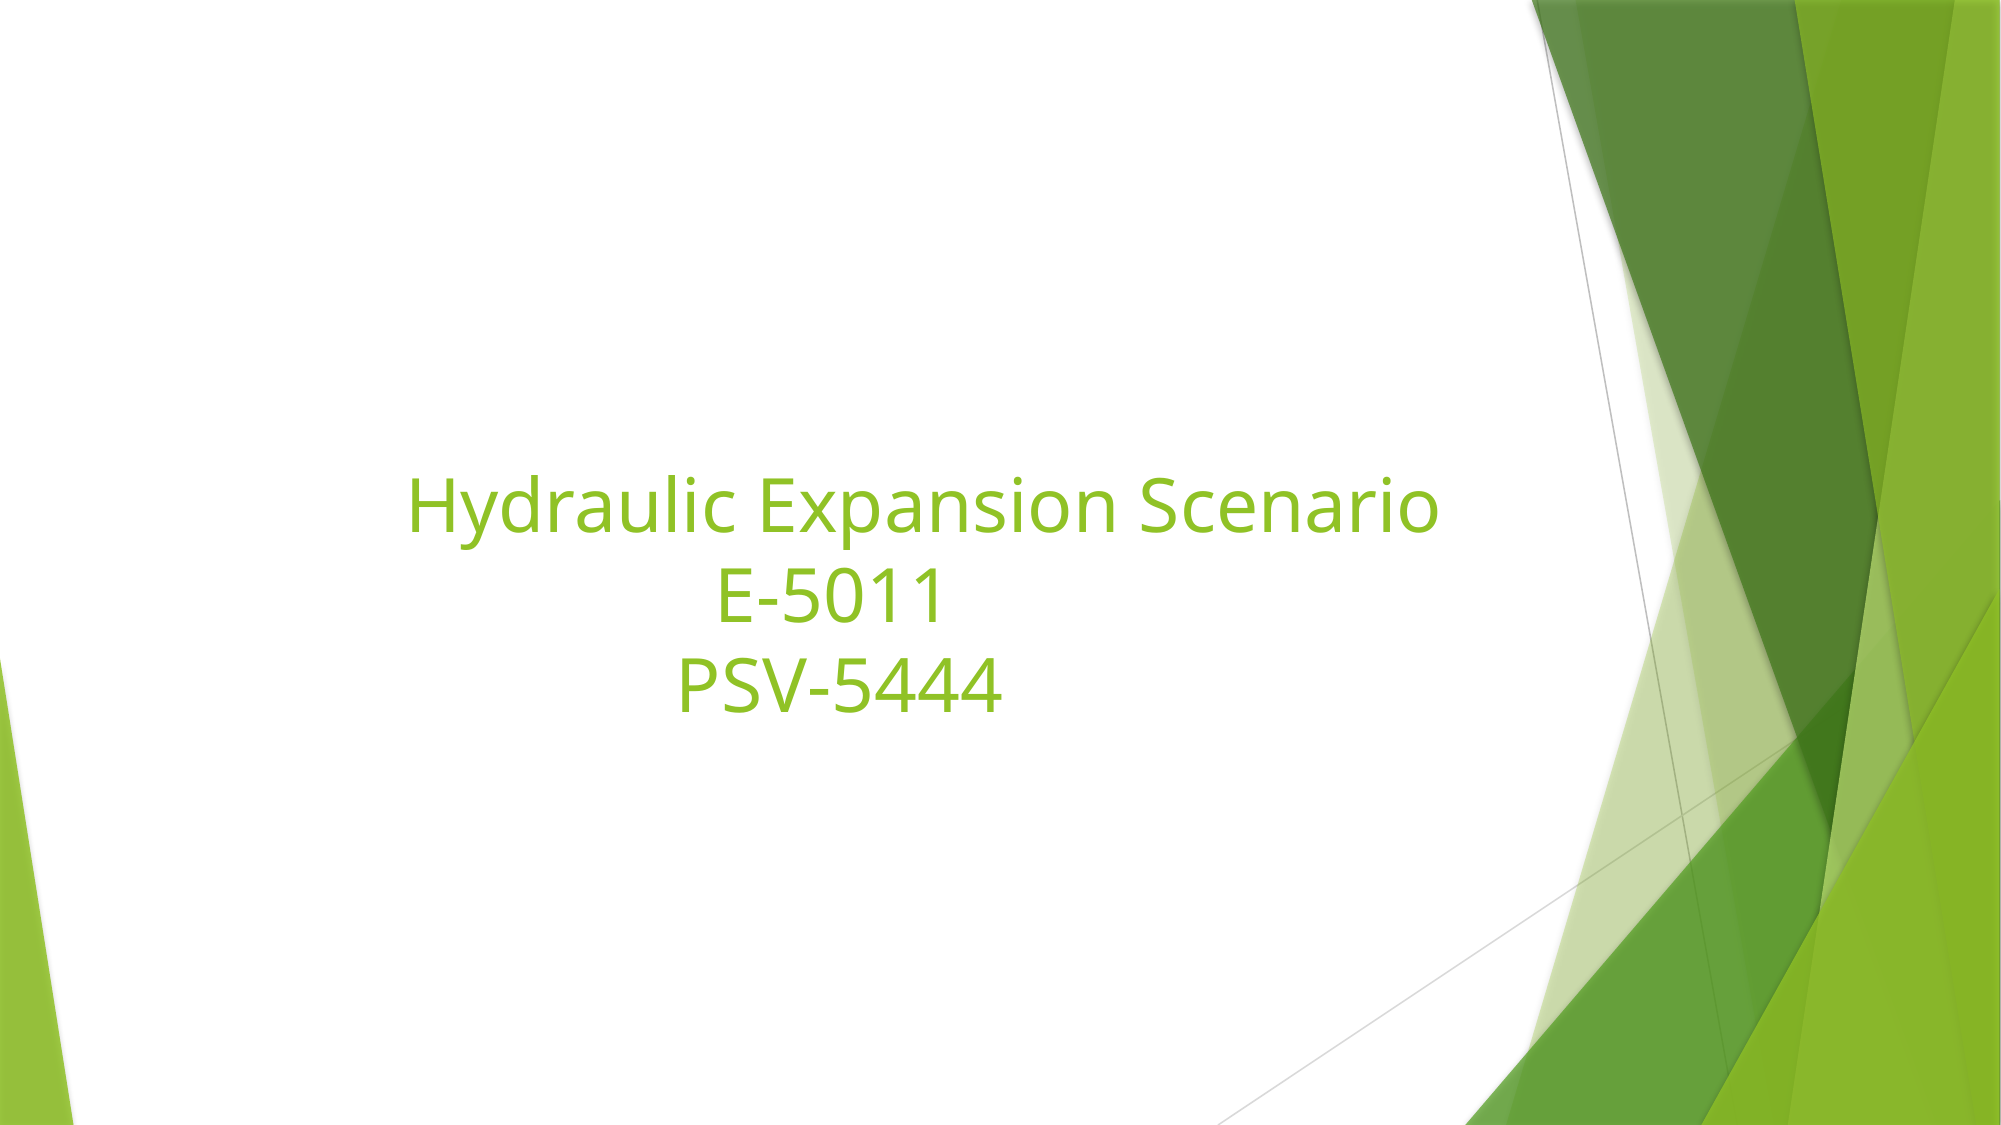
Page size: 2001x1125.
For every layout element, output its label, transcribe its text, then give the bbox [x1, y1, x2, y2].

title Hydraulic Expansion Scenario E-5011 PSV-5444 [0, 0, 2000, 1125]
